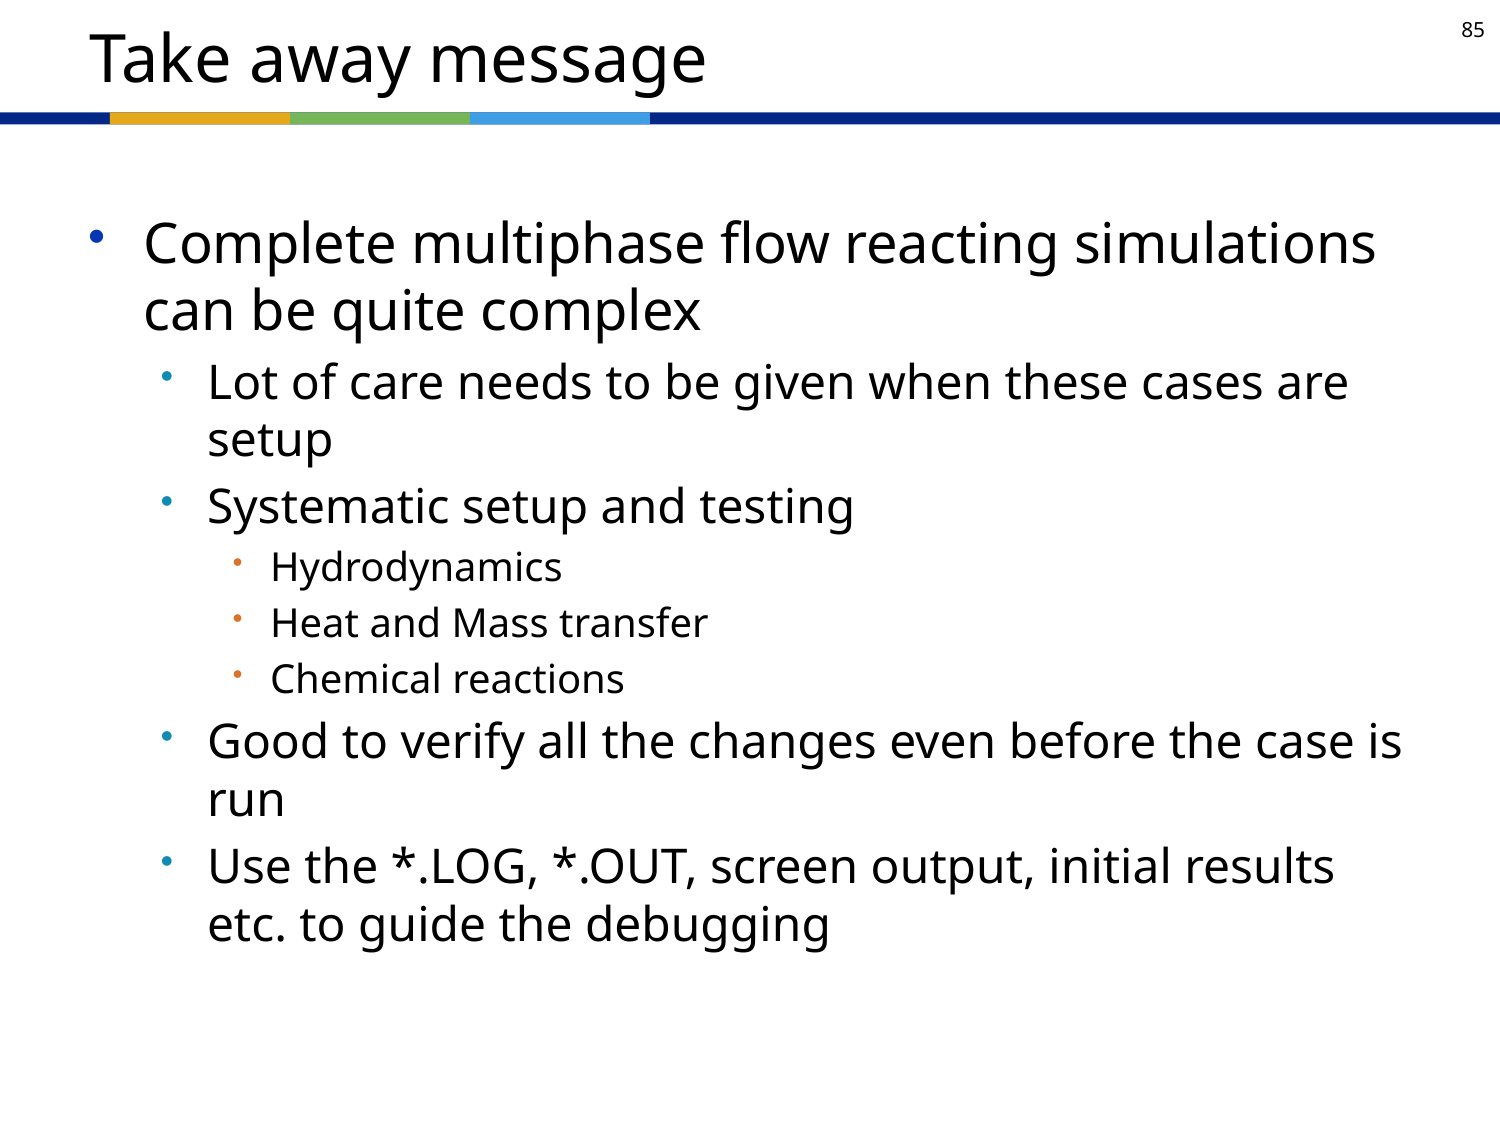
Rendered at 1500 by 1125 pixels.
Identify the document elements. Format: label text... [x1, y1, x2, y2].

title Take away message [75, 0, 1425, 113]
list Complete multiphase flow reacting simulations can be quite complex Lot of care needs to be given when these cases are setup Systematic setup and testing Hydrodynamics Heat and Mass transfer Chemical reactions Good to verify all the changes even before the case is run Use the *.LOG, *.OUT, screen output, initial results etc. to guide the debugging [75, 200, 1425, 959]
